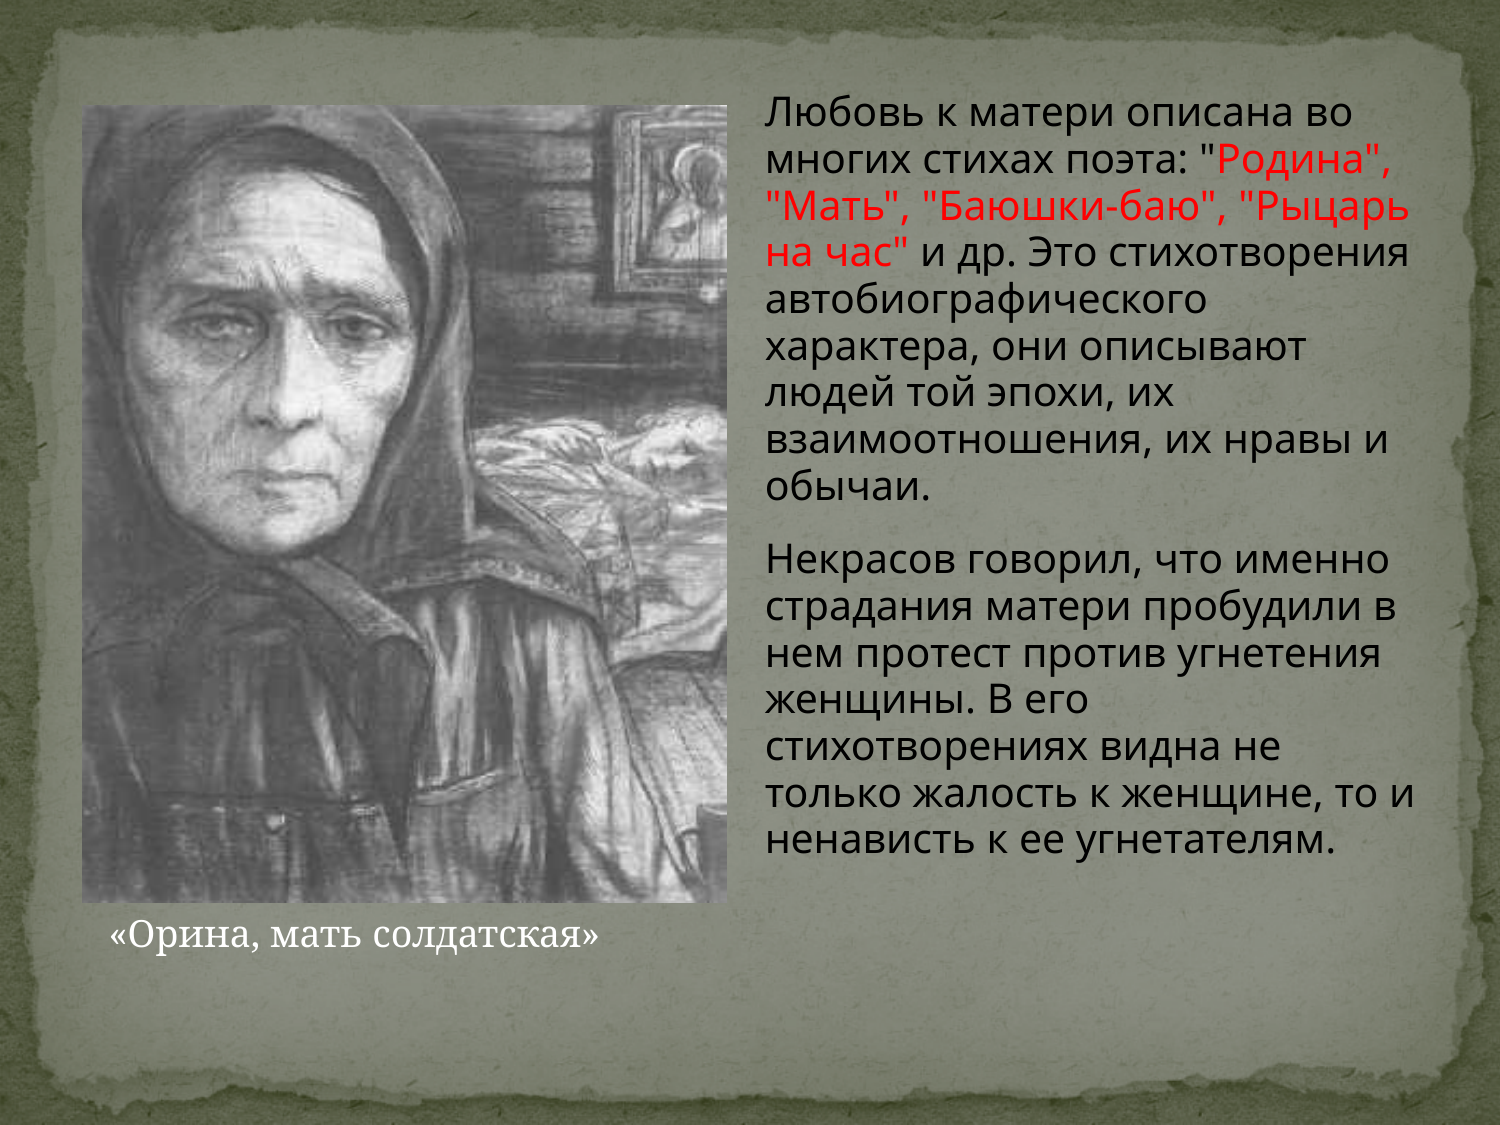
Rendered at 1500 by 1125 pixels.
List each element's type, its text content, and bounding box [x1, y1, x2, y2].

list Любовь к матери описана во многих стихах поэта: "Родина", "Мать", "Баюшки-баю", "Рыцарь на час" и др. Это стихотворения автобиографического характера, они описывают людей той эпохи, их взаимоотношения, их нравы и обычаи. Некрасов говорил, что именно страдания матери пробудили в нем протест против угнетения женщины. В его стихотворениях видна не только жалость к женщине, то и ненависть к ее угнетателям. [750, 82, 1438, 875]
picture [81, 105, 727, 903]
text_box «Орина, мать солдатская» [93, 910, 638, 963]
